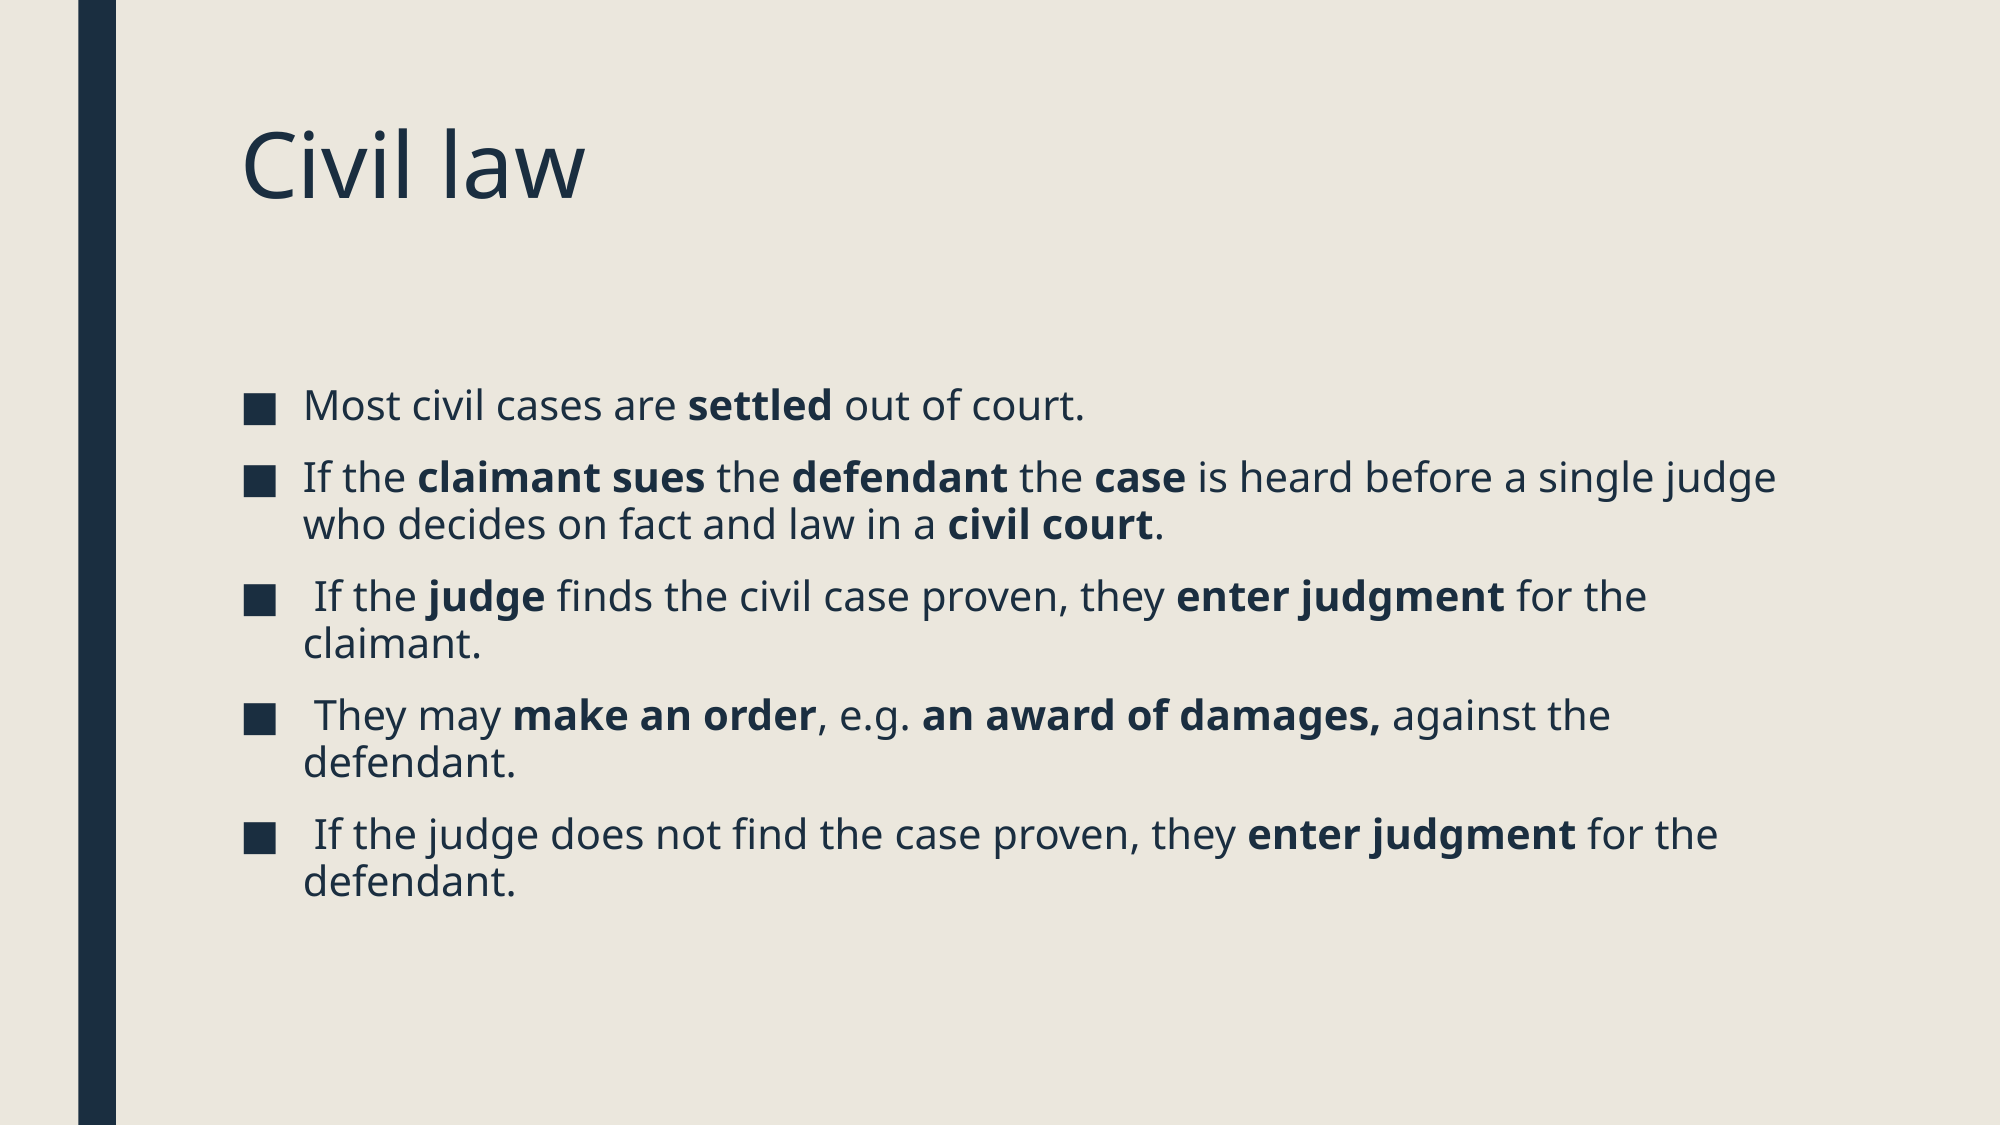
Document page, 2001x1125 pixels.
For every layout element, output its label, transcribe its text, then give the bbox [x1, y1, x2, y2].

title Civil law [225, 112, 1800, 357]
list Most civil cases are settled out of court. If the claimant sues the defendant the case is heard before a single judge who decides on fact and law in a civil court. If the judge finds the civil case proven, they enter judgment for the claimant. They may make an order, e.g. an award of damages, against the defendant. If the judge does not find the case proven, they enter judgment for the defendant. [225, 375, 1800, 963]
